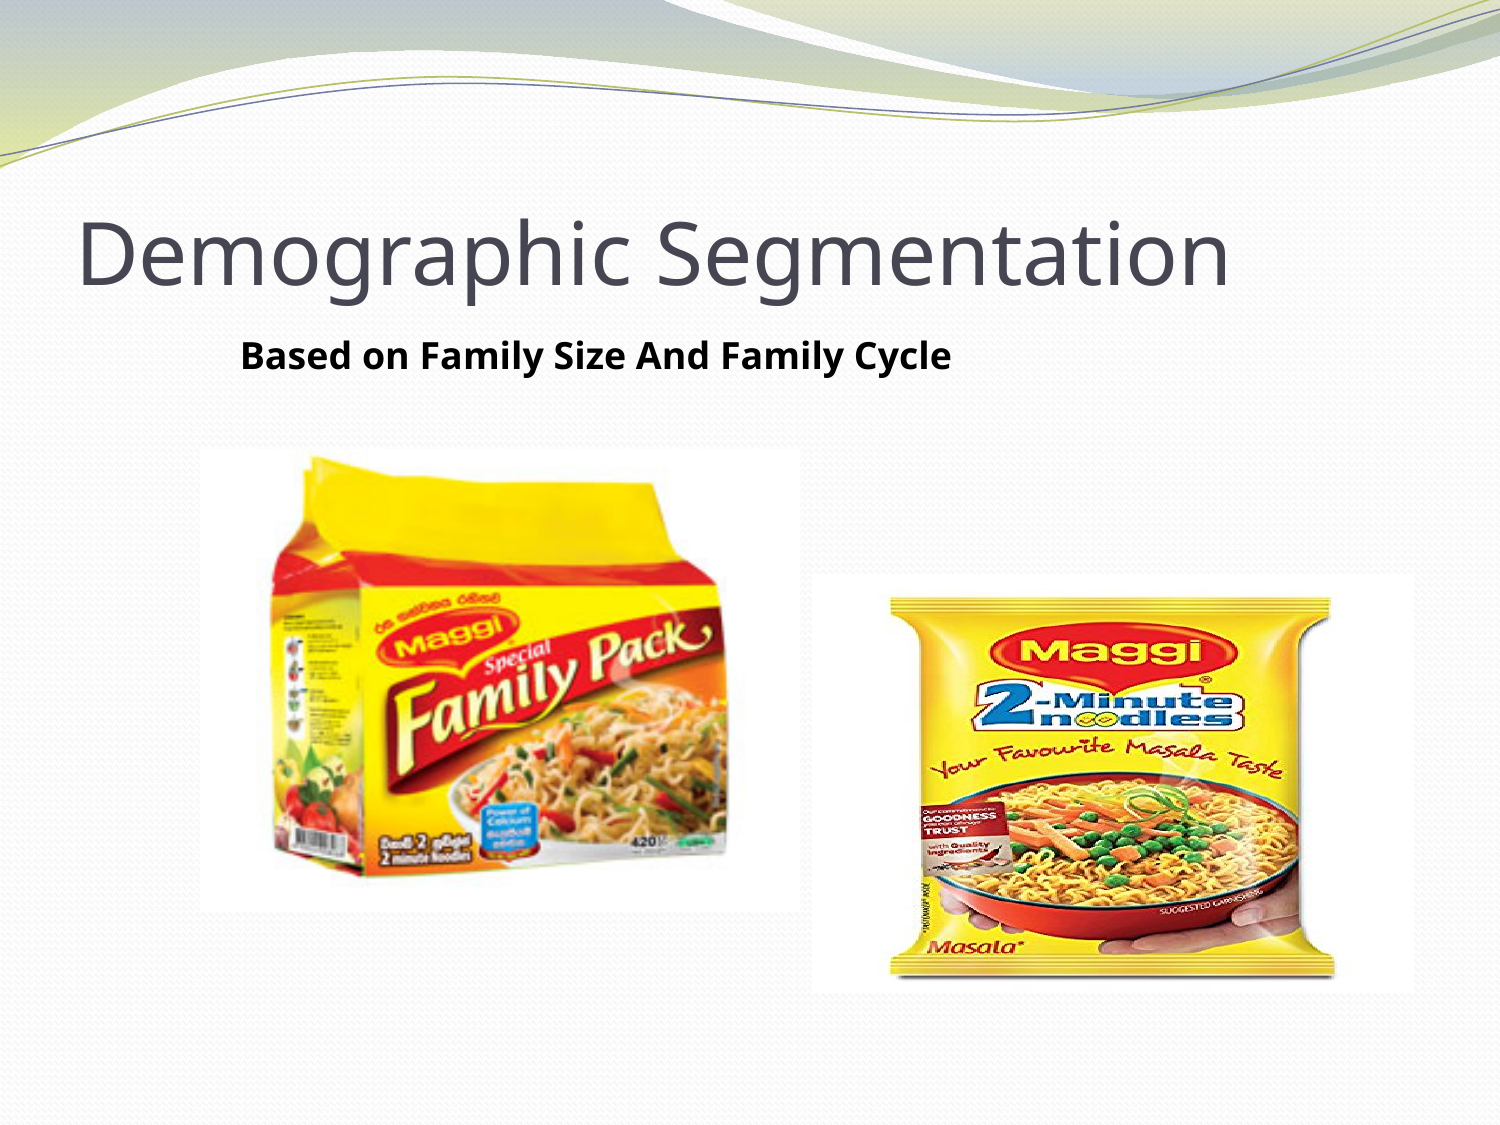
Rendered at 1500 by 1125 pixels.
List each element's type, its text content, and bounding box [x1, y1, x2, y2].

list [199, 449, 801, 911]
text_box Based on Family Size And Family Cycle [224, 324, 988, 385]
picture [812, 574, 1415, 993]
title Demographic Segmentation [75, 115, 1425, 303]
